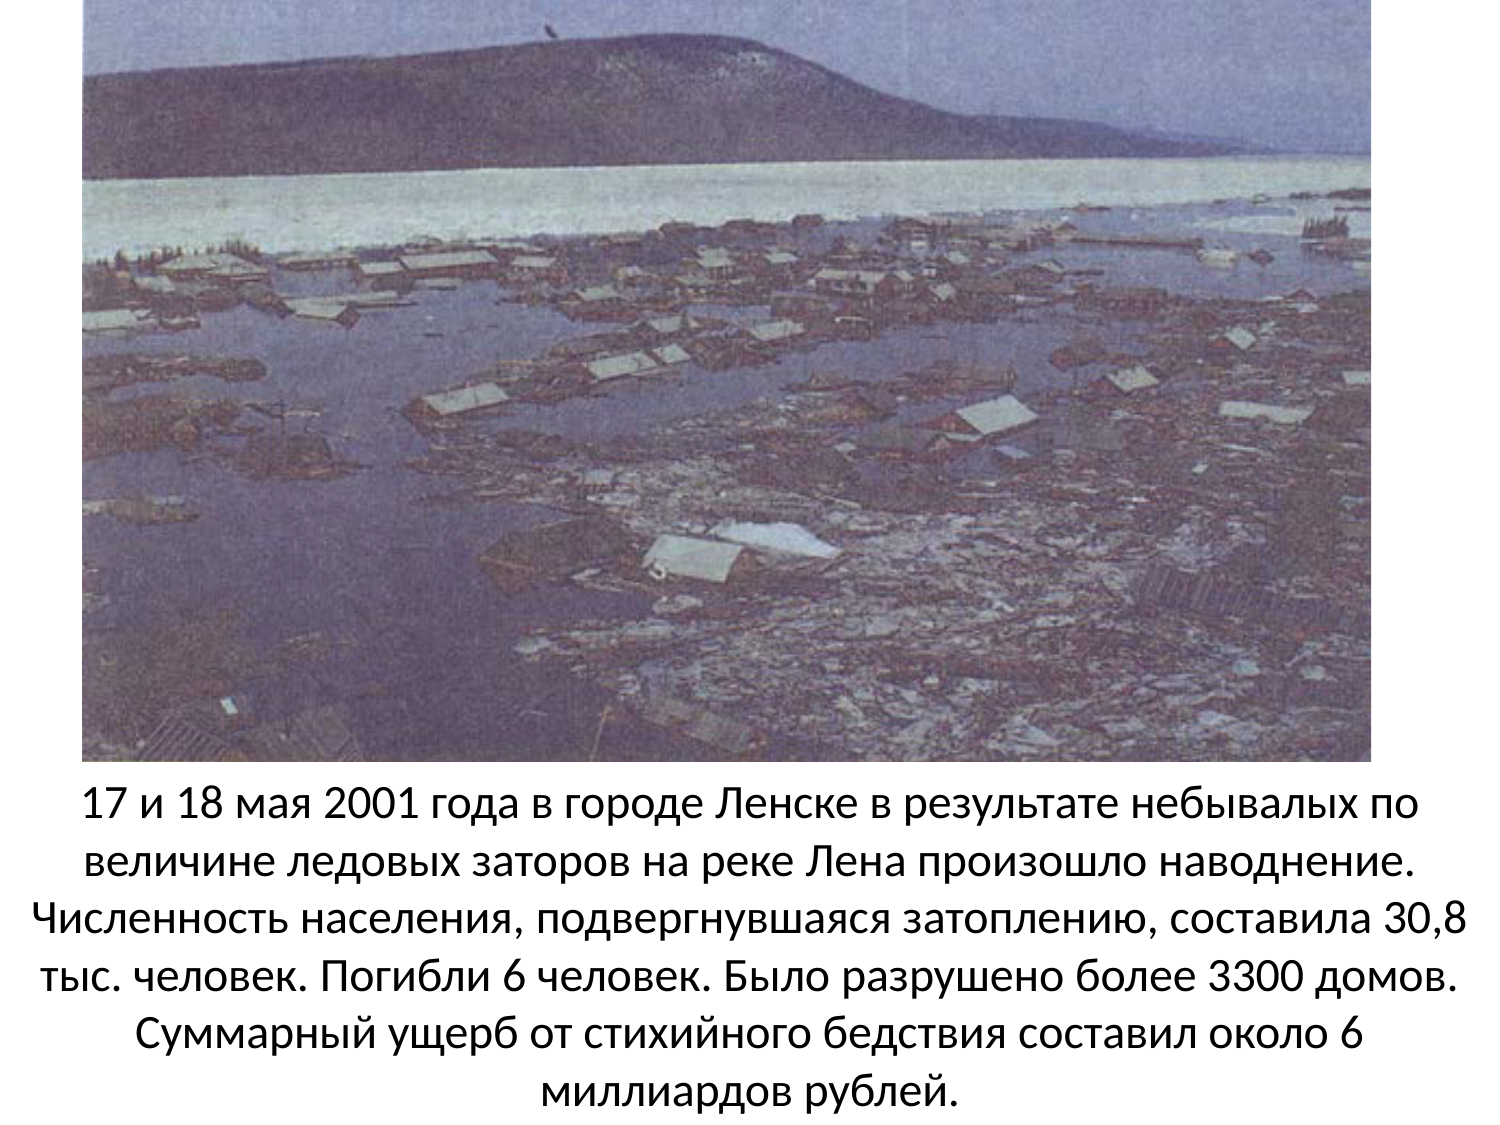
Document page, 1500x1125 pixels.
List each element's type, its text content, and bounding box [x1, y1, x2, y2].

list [81, 0, 1372, 762]
title 17 и 18 мая 2001 года в городе Ленске в результате небывалых по величине ледовых заторов на реке Лена произошло наводнение. Численность населения, подвергнувшаяся затоплению, составила 30,8 тыс. человек. Погибли 6 человек. Было разрушено более 3300 домов. Суммарный ущерб от стихийного бедствия составил около 6 миллиардов рублей. [0, 761, 1500, 1125]
